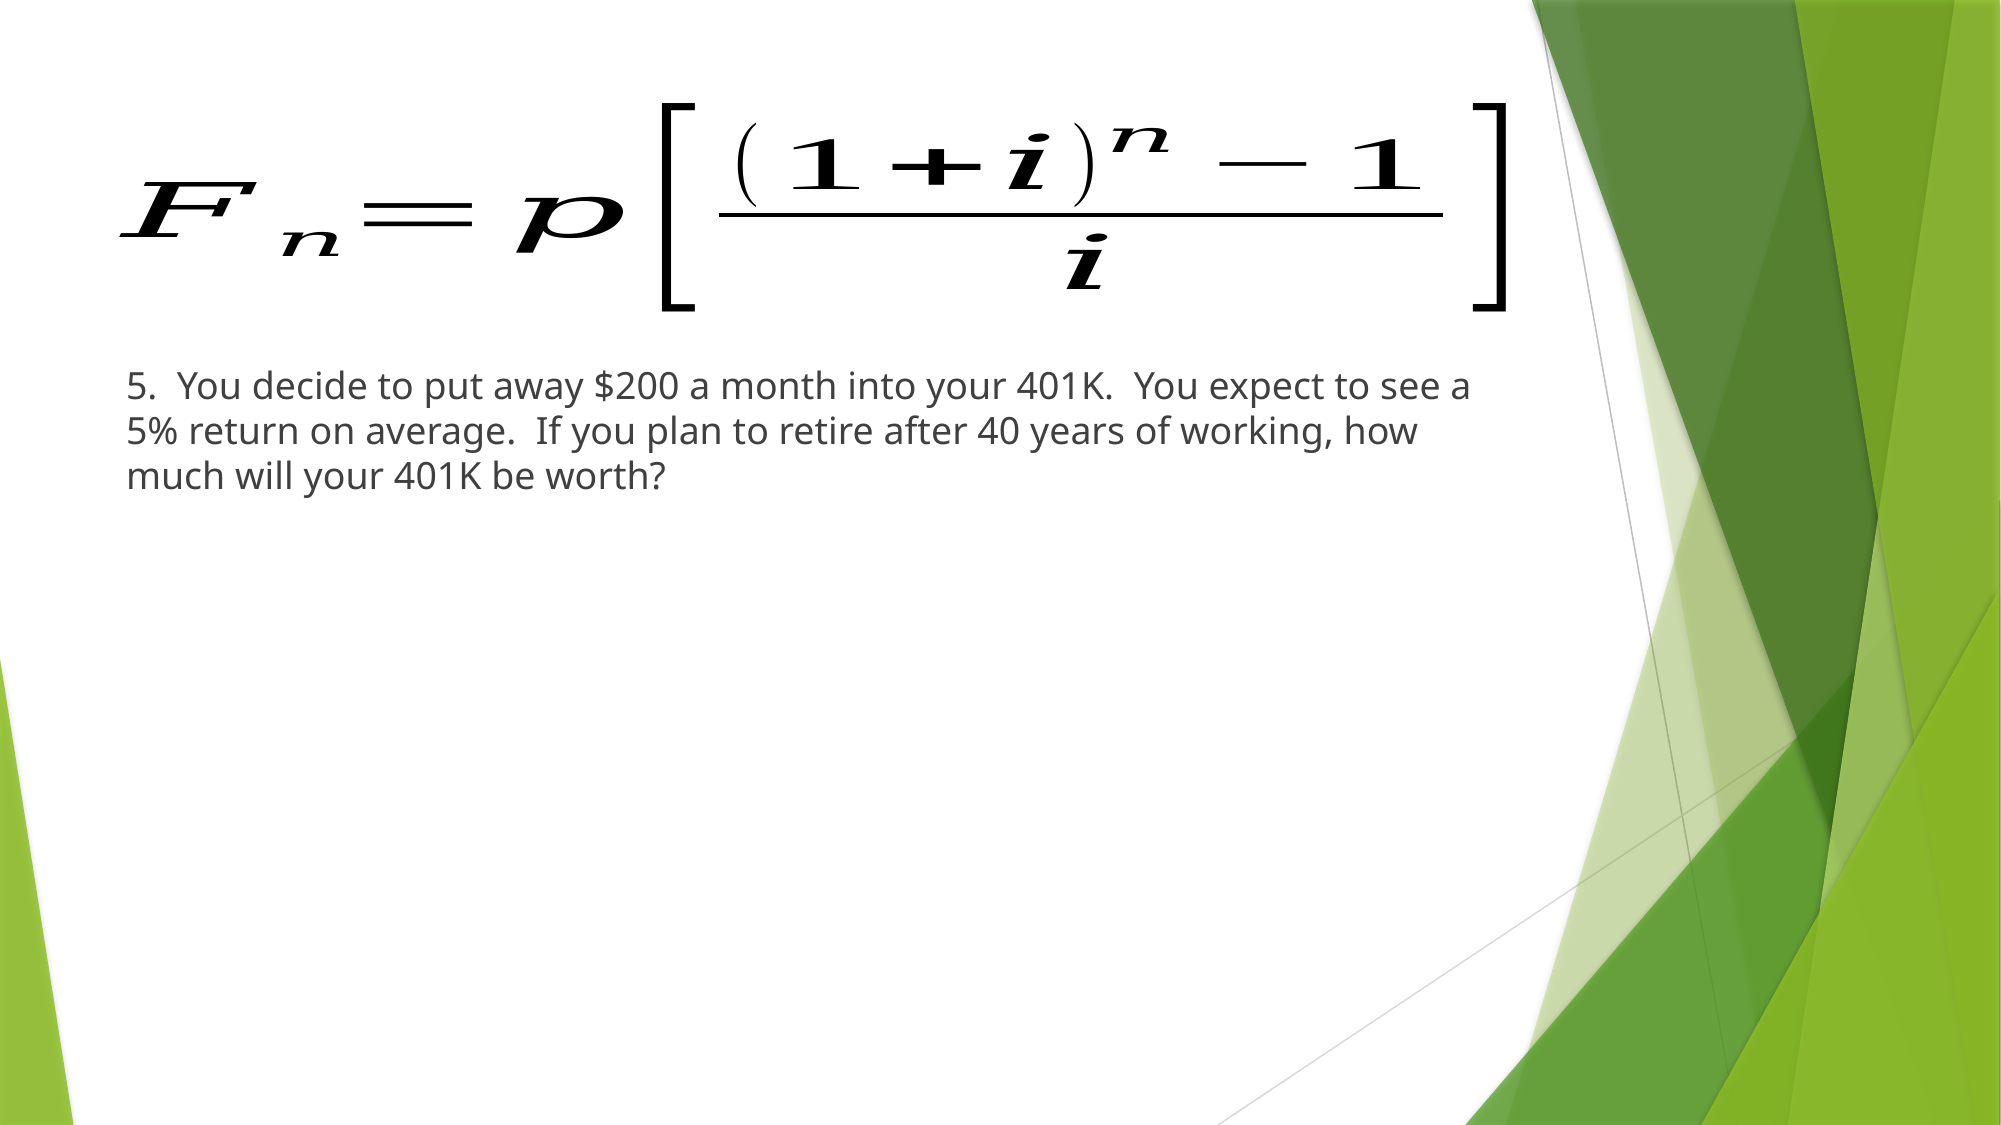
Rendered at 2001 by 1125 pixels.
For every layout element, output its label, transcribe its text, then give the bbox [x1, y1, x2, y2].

list 5. You decide to put away $200 a month into your 401K. You expect to see a 5% return on average. If you plan to retire after 40 years of working, how much will your 401K be worth? [111, 354, 1522, 992]
